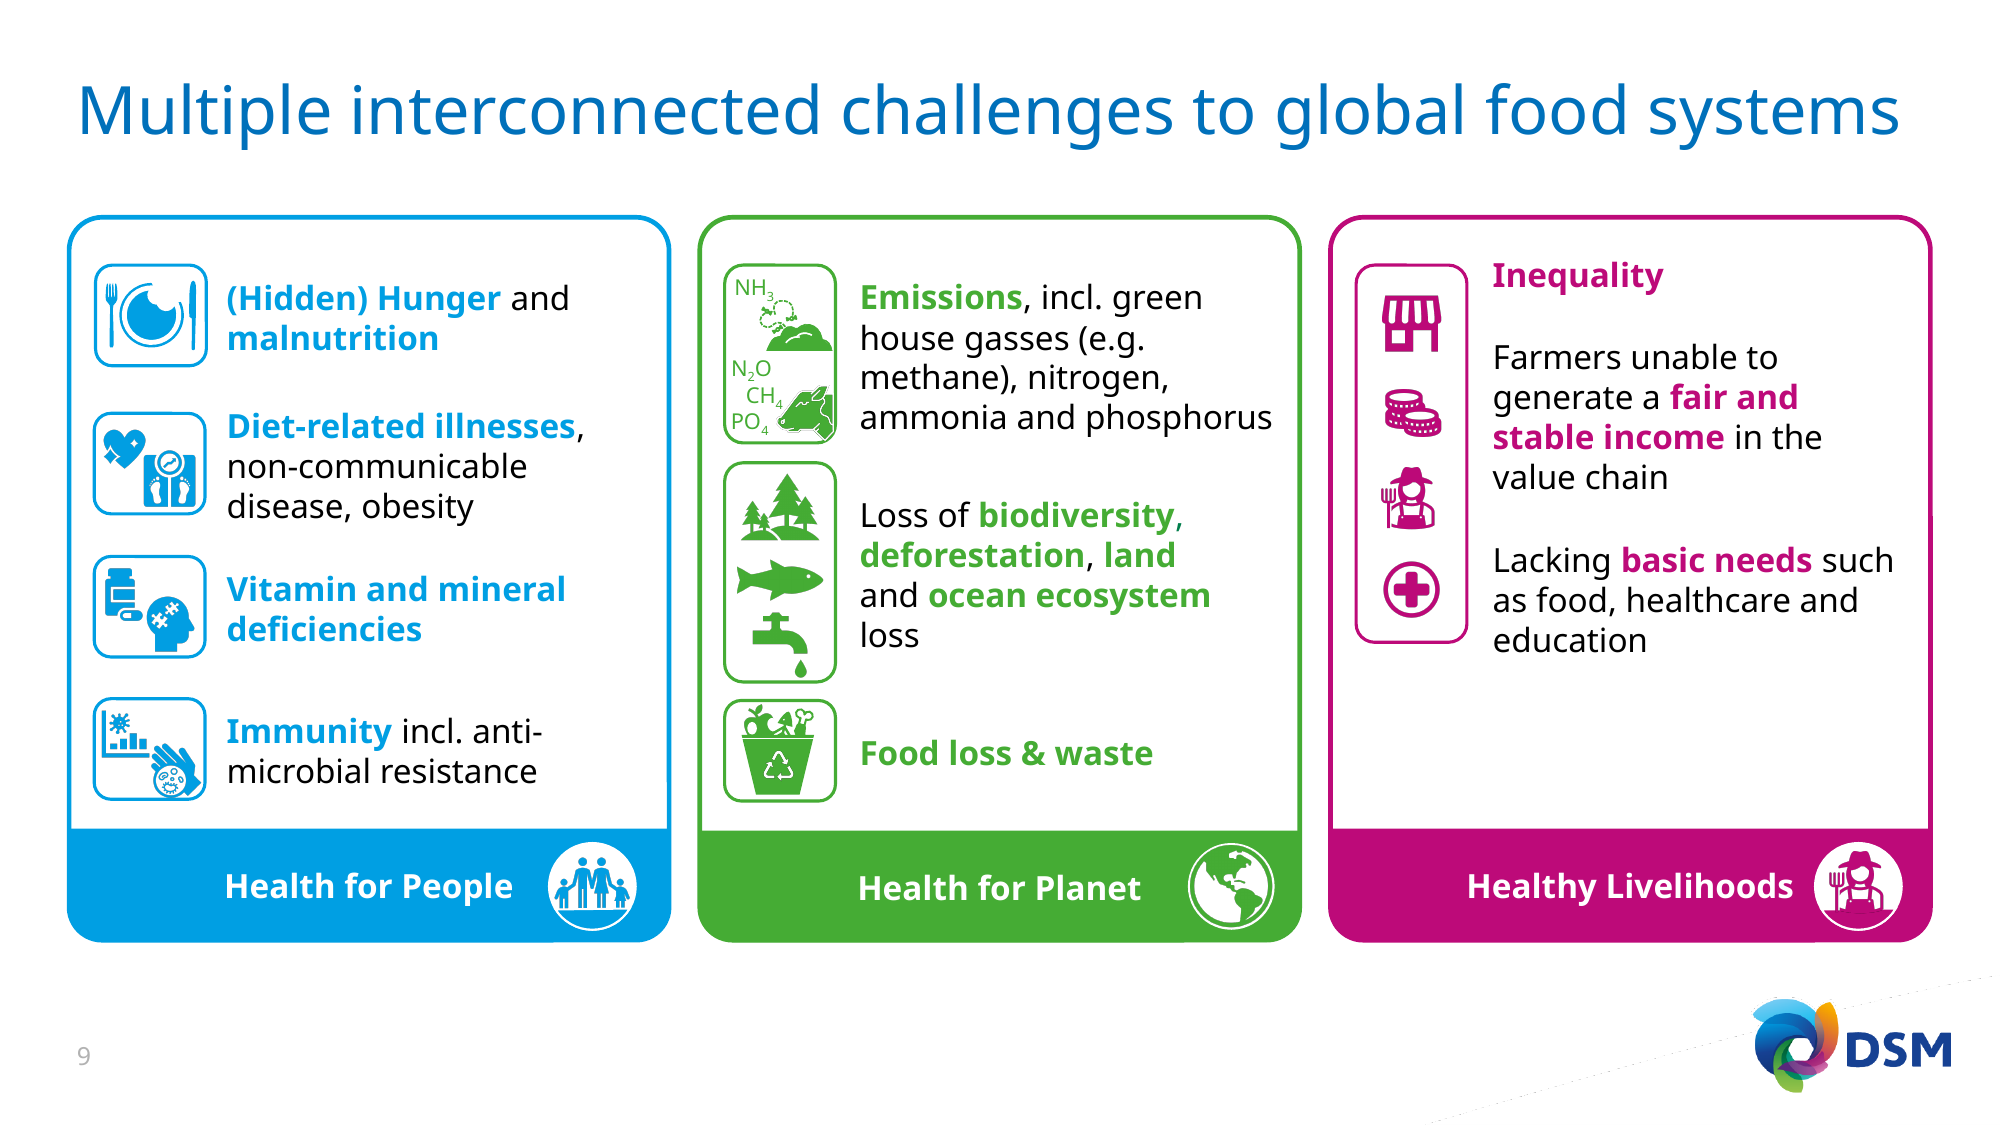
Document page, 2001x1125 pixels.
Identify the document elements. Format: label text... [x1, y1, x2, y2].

title Multiple interconnected challenges to global food systems [76, 76, 1925, 150]
slide_number 9 [76, 1040, 151, 1071]
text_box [69, 217, 670, 941]
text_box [1330, 217, 1931, 941]
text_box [699, 217, 1300, 943]
picture [1425, 974, 2000, 1125]
